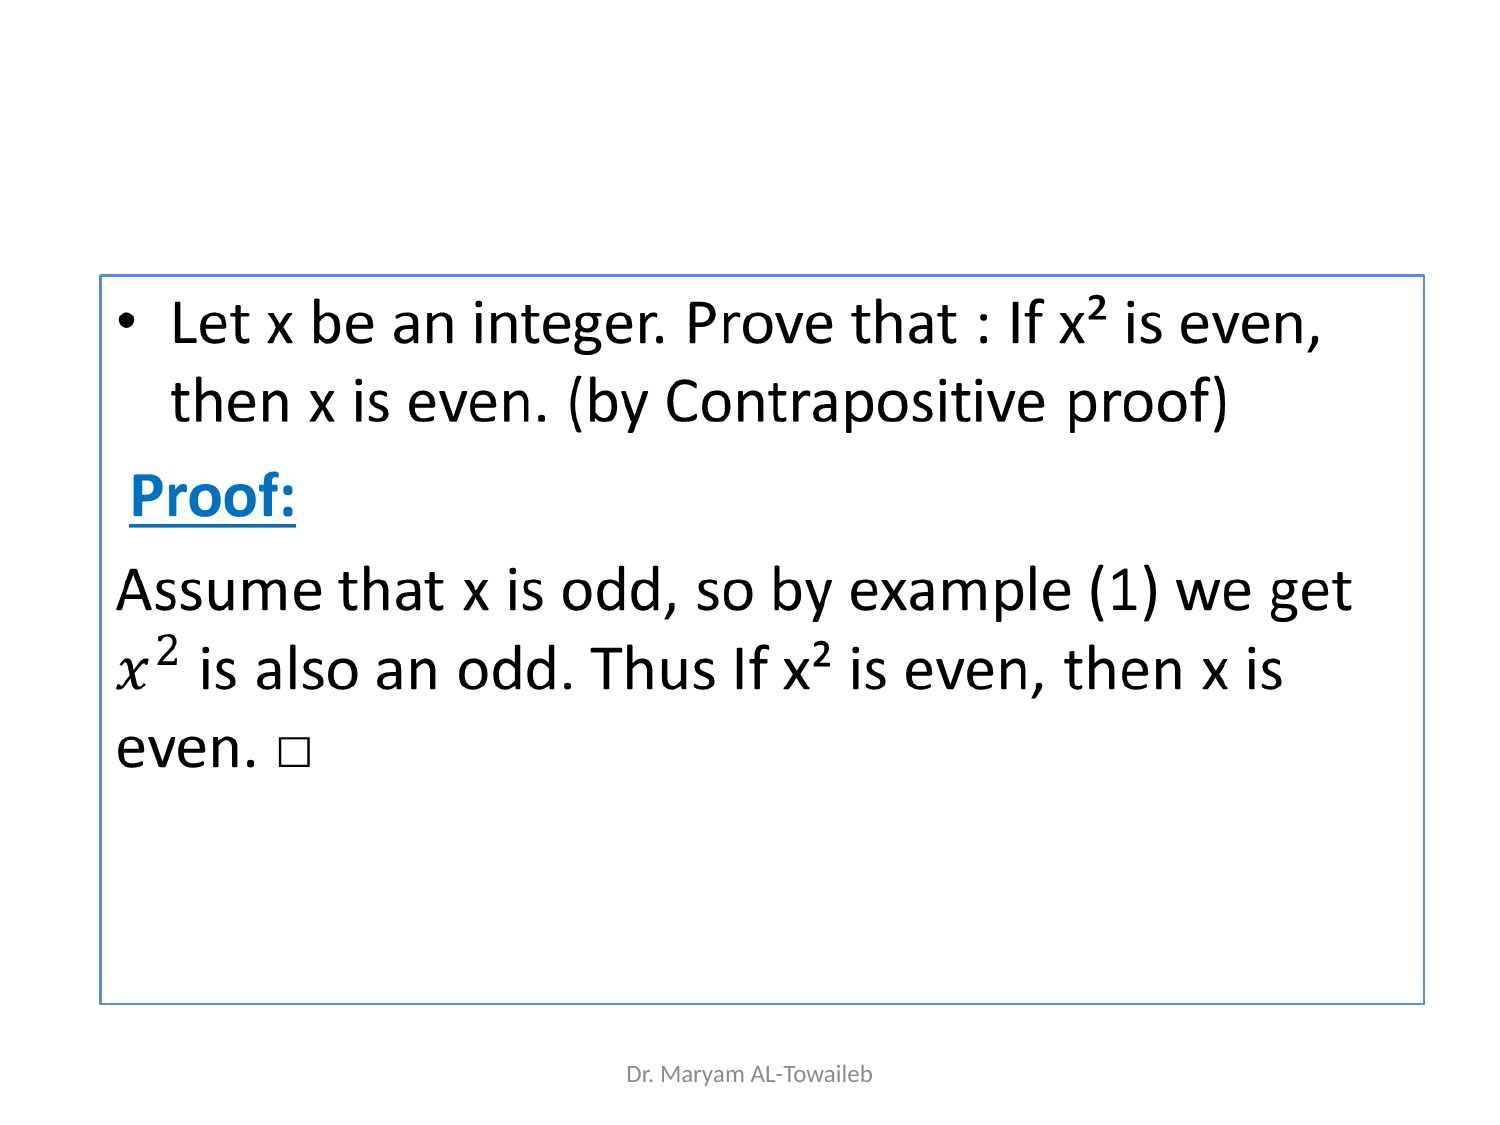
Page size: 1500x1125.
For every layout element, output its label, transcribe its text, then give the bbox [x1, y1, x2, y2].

footer Dr. Maryam AL-Towaileb [512, 1042, 988, 1103]
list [74, 262, 1426, 1005]
